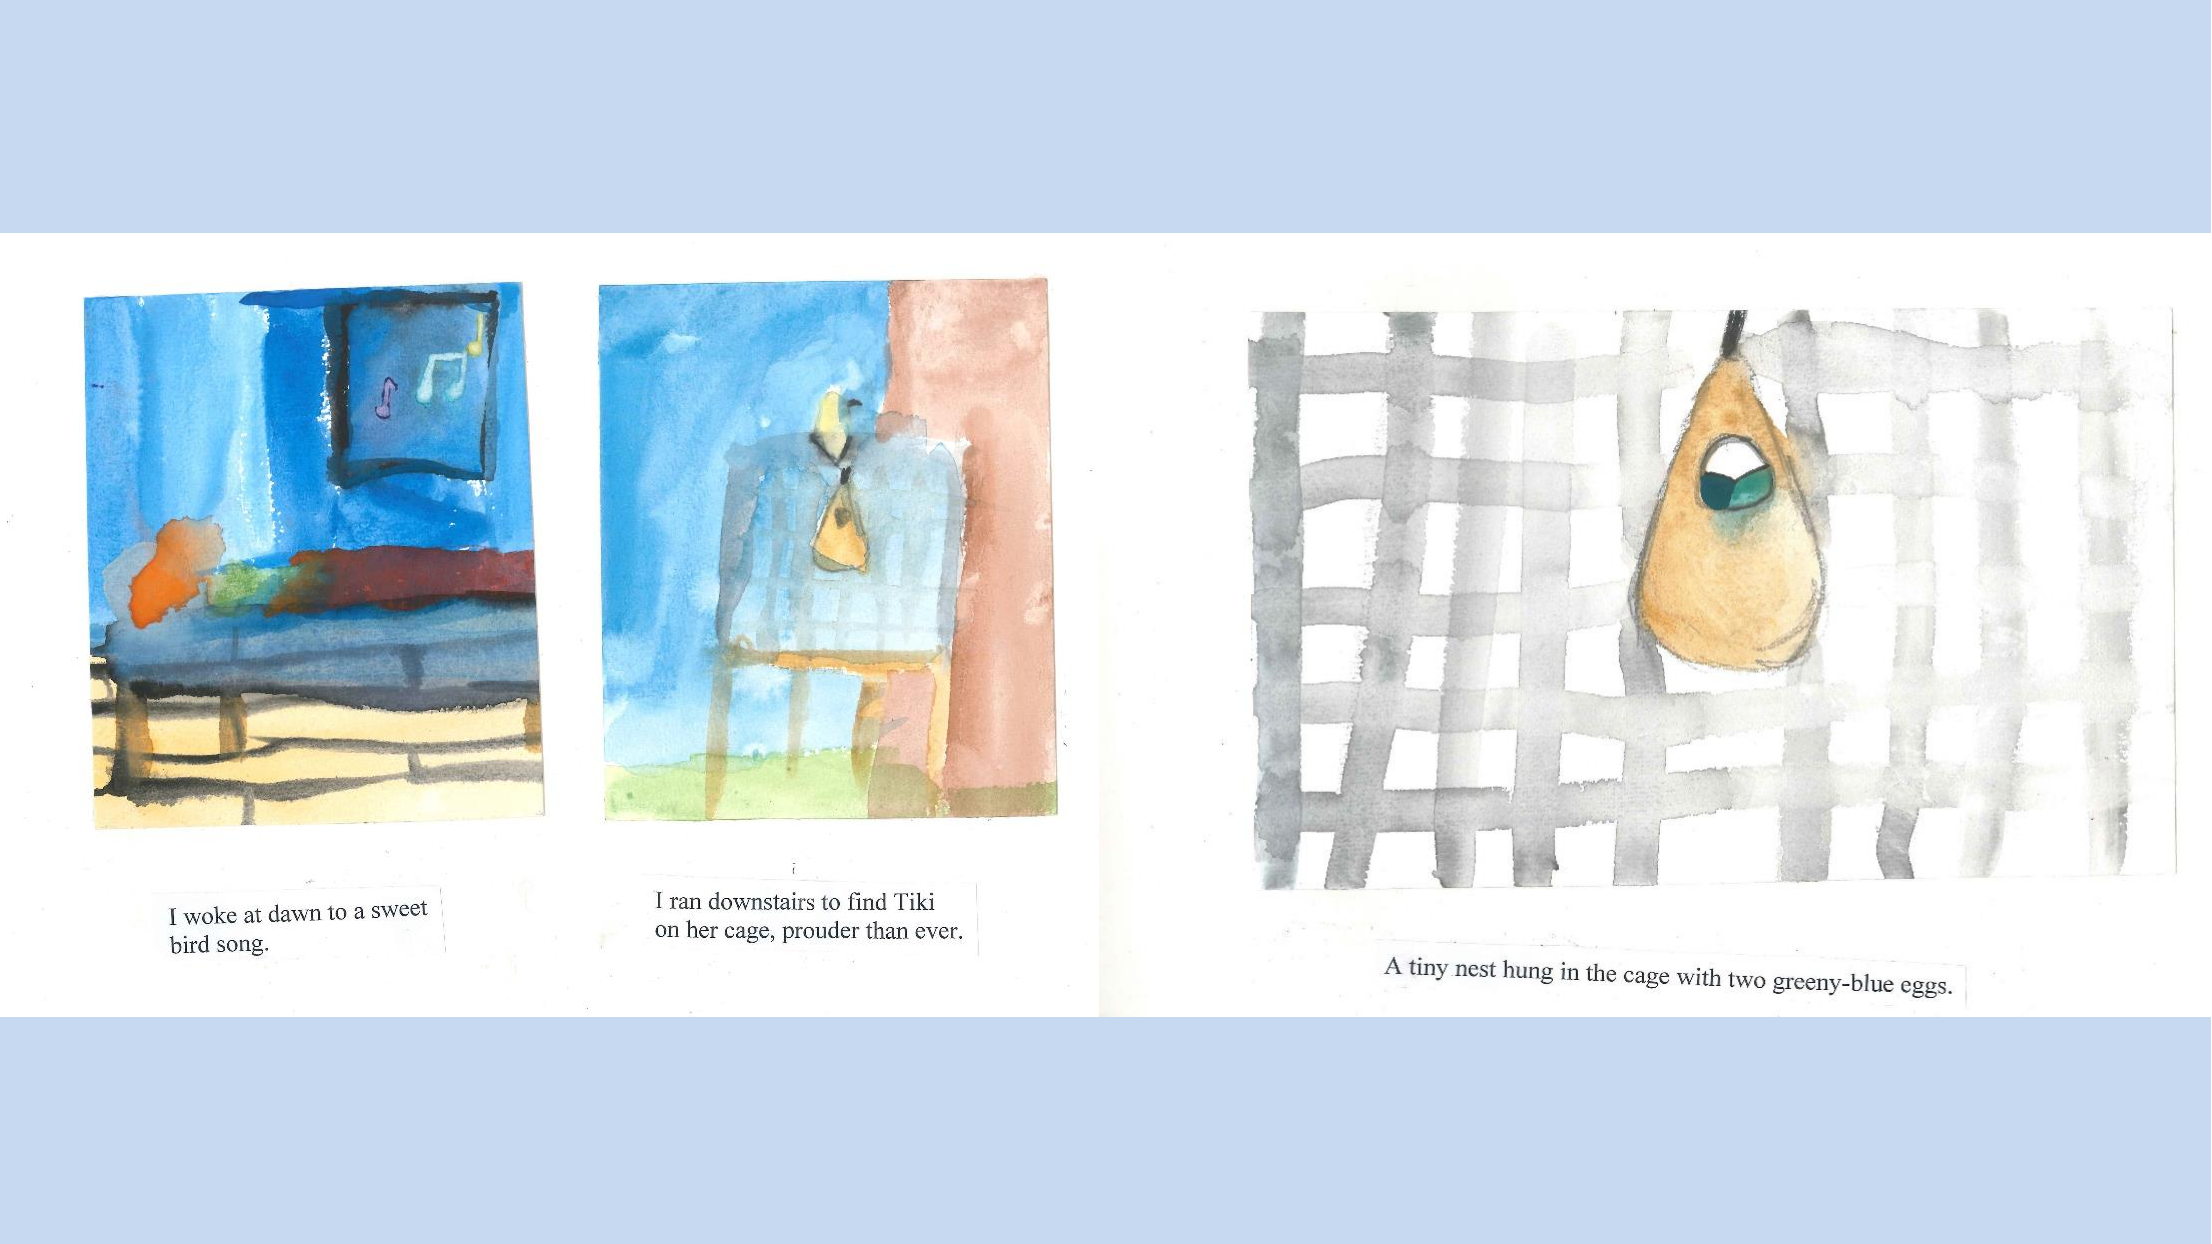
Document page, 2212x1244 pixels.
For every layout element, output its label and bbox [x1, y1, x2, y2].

picture [0, 233, 2212, 1017]
